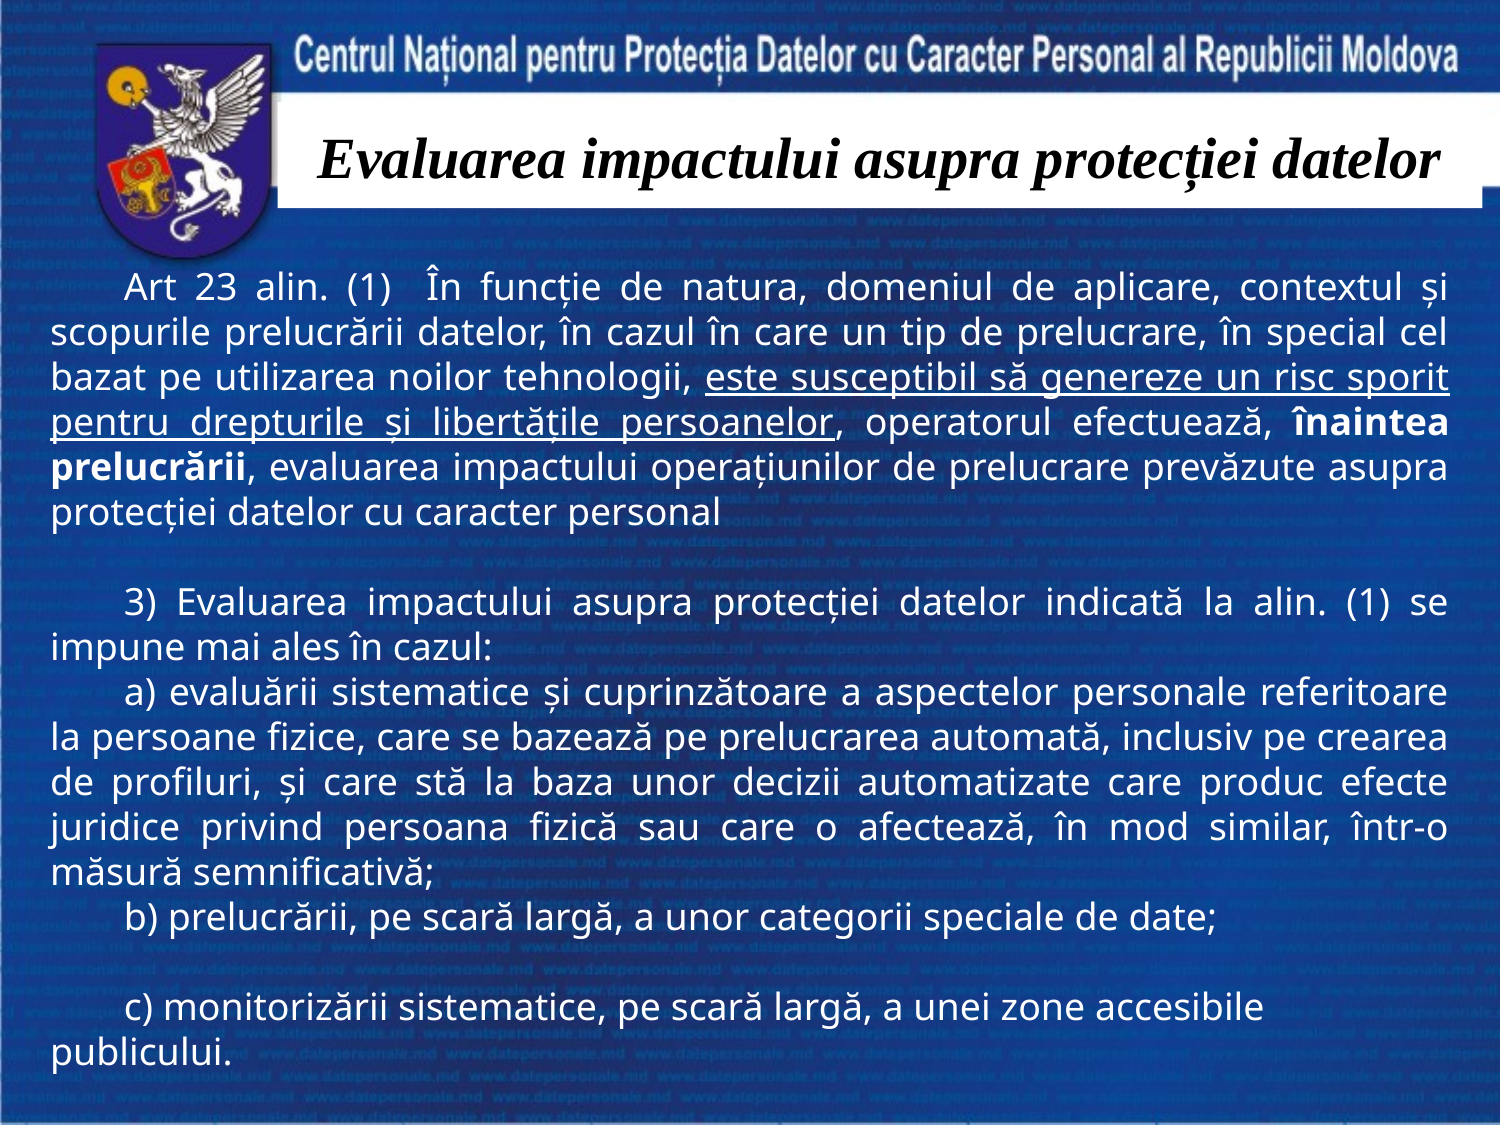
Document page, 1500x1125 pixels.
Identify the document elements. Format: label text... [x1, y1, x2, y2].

title Evaluarea impactului asupra protecției datelor [277, 101, 1483, 209]
text_box Art 23 alin. (1) În funcție de natura, domeniul de aplicare, contextul și scopurile prelucrării datelor, în cazul în care un tip de prelucrare, în special cel bazat pe utilizarea noilor tehnologii, este susceptibil să genereze un risc sporit pentru drepturile și libertățile persoanelor, operatorul efectuează, înaintea prelucrării, evaluarea impactului operațiunilor de prelucrare prevăzute asupra protecției datelor cu caracter personal 3) Evaluarea impactului asupra protecției datelor indicată la alin. (1) se impune mai ales în cazul: a) evaluării sistematice și cuprinzătoare a aspectelor personale referitoare la persoane fizice, care se bazează pe prelucrarea automată, inclusiv pe crearea de profiluri, și care stă la baza unor decizii automatizate care produc efecte juridice privind persoana fizică sau care o afectează, în mod similar, într-o măsură semnificativă; b) prelucrării, pe scară largă, a unor categorii speciale de date; c) monitorizării sistematice, pe scară largă, a unei zone accesibile publicului. [35, 255, 1465, 1125]
picture [0, 0, 1500, 1125]
